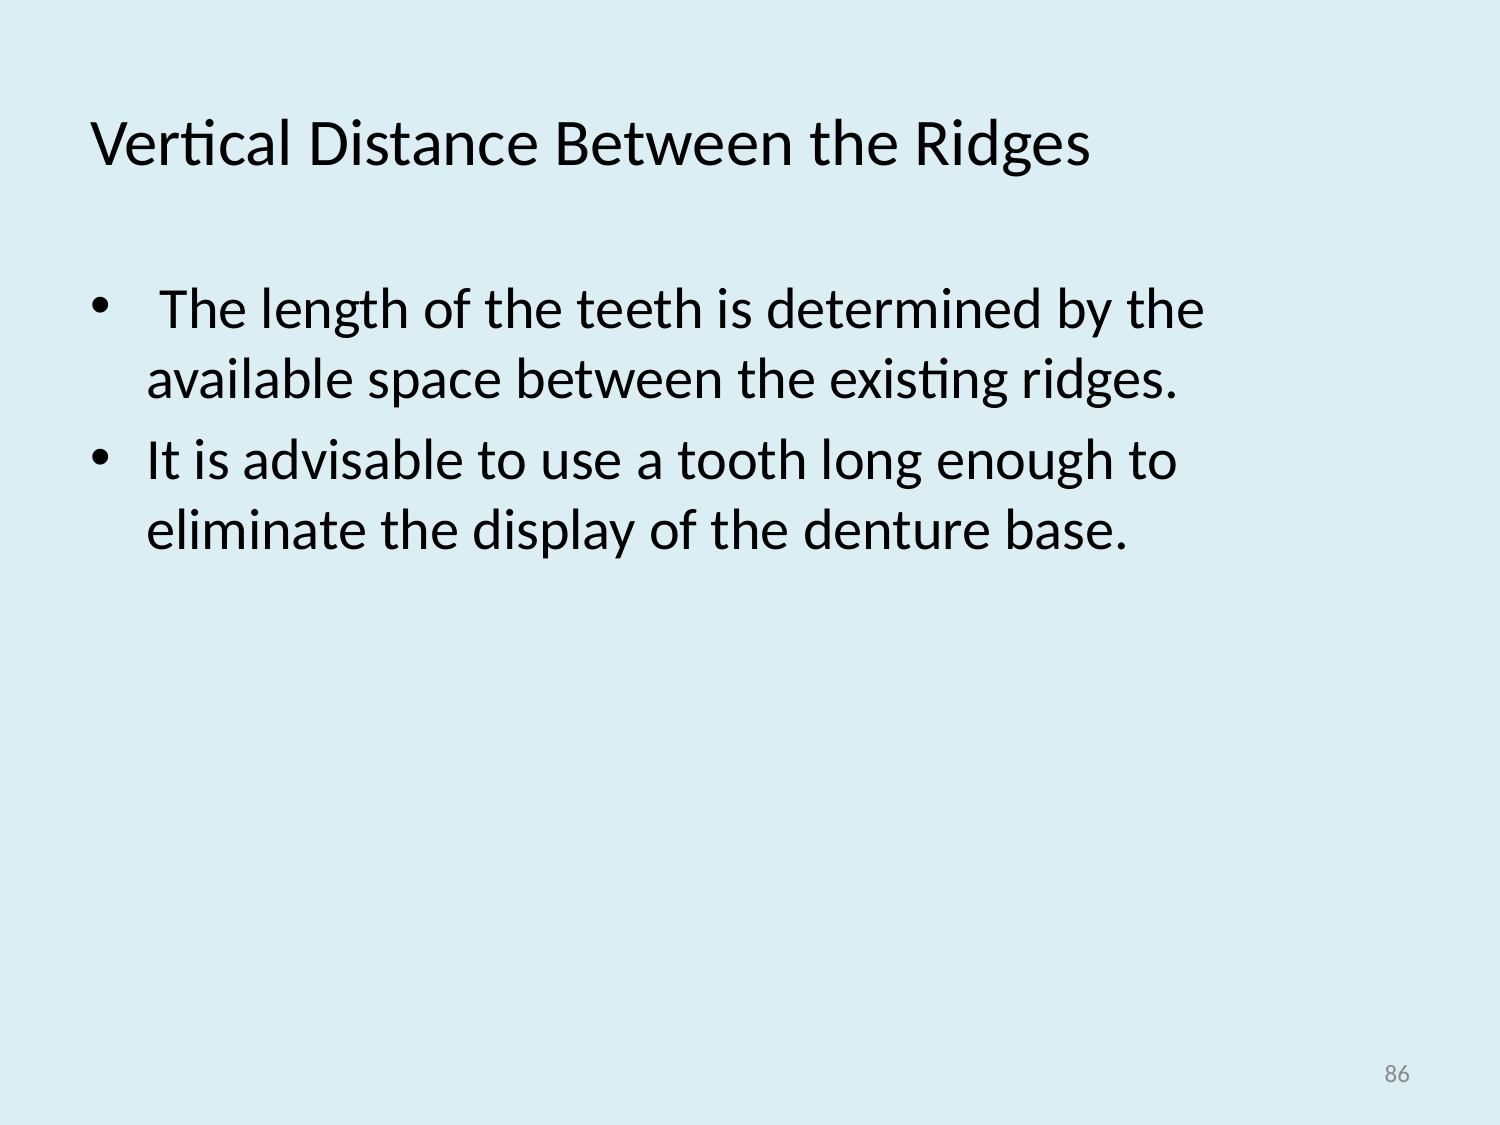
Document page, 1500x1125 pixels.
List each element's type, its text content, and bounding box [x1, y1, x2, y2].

title Vertical Distance Between the Ridges [75, 45, 1425, 233]
list The length of the teeth is determined by the available space between the existing ridges. It is advisable to use a tooth long enough to eliminate the display of the denture base. [75, 262, 1425, 1005]
slide_number 86 [1074, 1042, 1425, 1103]
